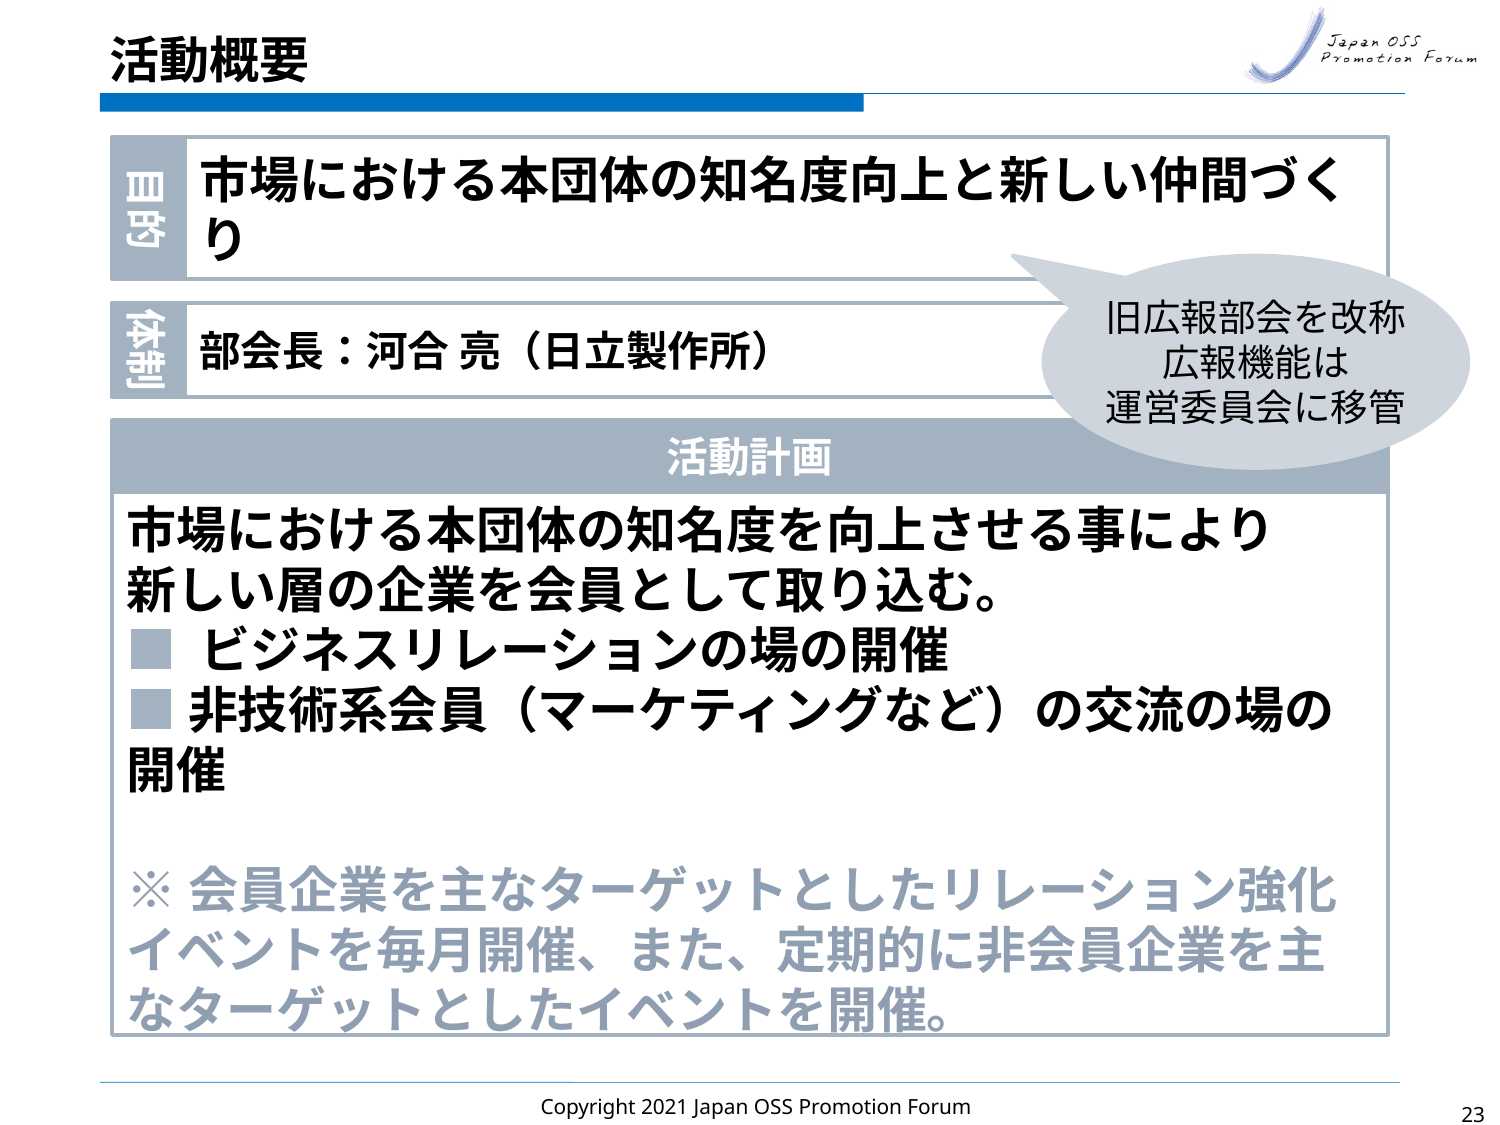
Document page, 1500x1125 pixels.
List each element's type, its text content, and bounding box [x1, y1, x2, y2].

text_box 体制 [110, 301, 182, 399]
footer Copyright 2021 Japan OSS Promotion Forum [383, 1085, 1129, 1117]
title 活動概要 [94, 20, 1407, 96]
slide_number 22 [1405, 1093, 1500, 1125]
text_box 市場における本団体の知名度を向上させる事により 新しい層の企業を会員として取り込む。 ■ ビジネスリレーションの場の開催 ■ 非技術系会員（マーケティングなど）の交流の場の開催 ※会員企業を主なターゲットとしたリレーション強化イベントを毎月開催、また、定期的に非会員企業を主なターゲットとしたイベントを開催。 [110, 489, 1390, 1037]
text_box 部会長：河合 亮（日立製作所） [182, 301, 1068, 399]
text_box 活動計画 [110, 418, 1390, 489]
picture [1225, 0, 1496, 91]
text_box 旧広報部会を改称 広報機能は 運営委員会に移管 [1010, 253, 1471, 470]
text_box 目的 [110, 135, 182, 281]
text_box 市場における本団体の知名度向上と新しい仲間づくり [182, 135, 1390, 281]
